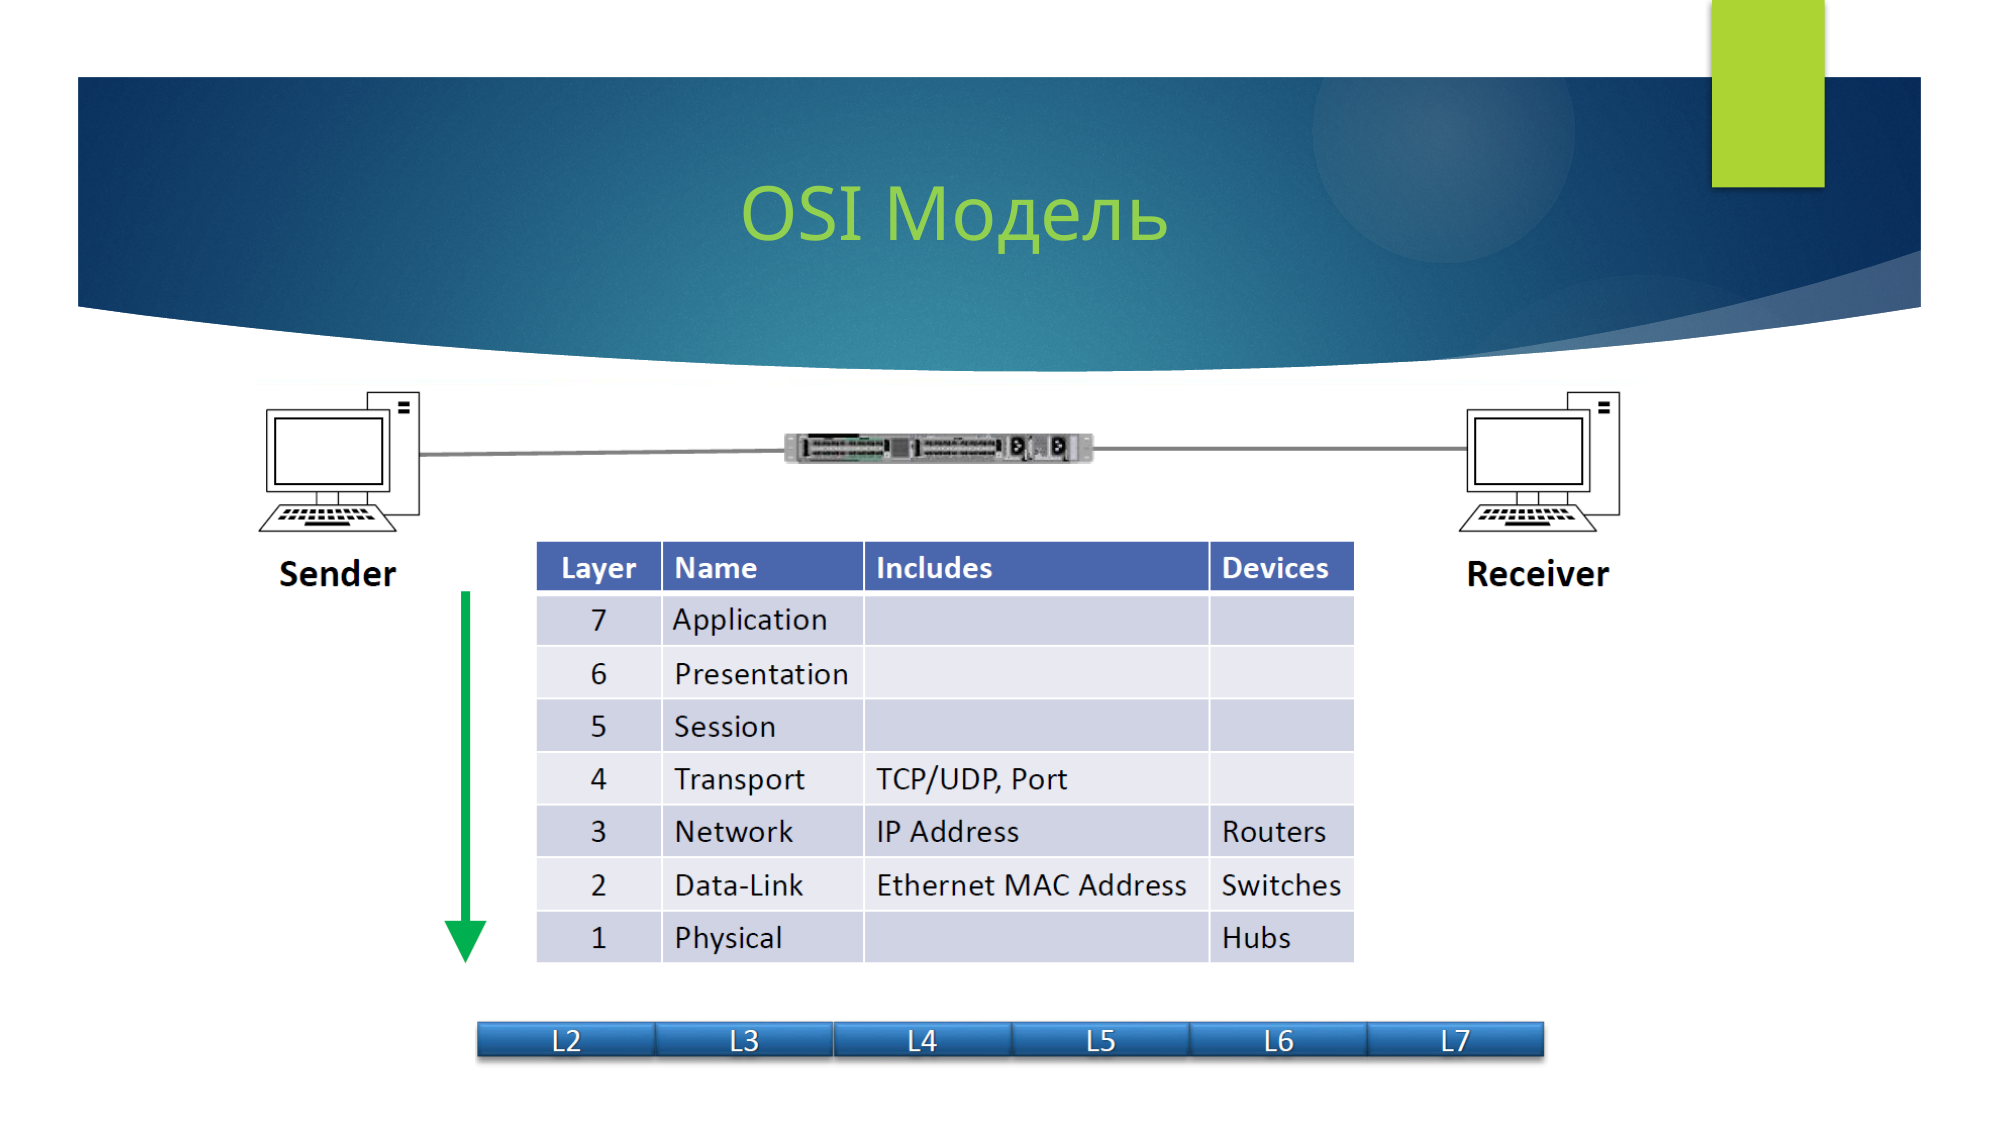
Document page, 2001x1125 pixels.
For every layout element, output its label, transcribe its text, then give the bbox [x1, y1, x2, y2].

title OSI Модель [236, 162, 1674, 259]
picture [254, 379, 1655, 1125]
